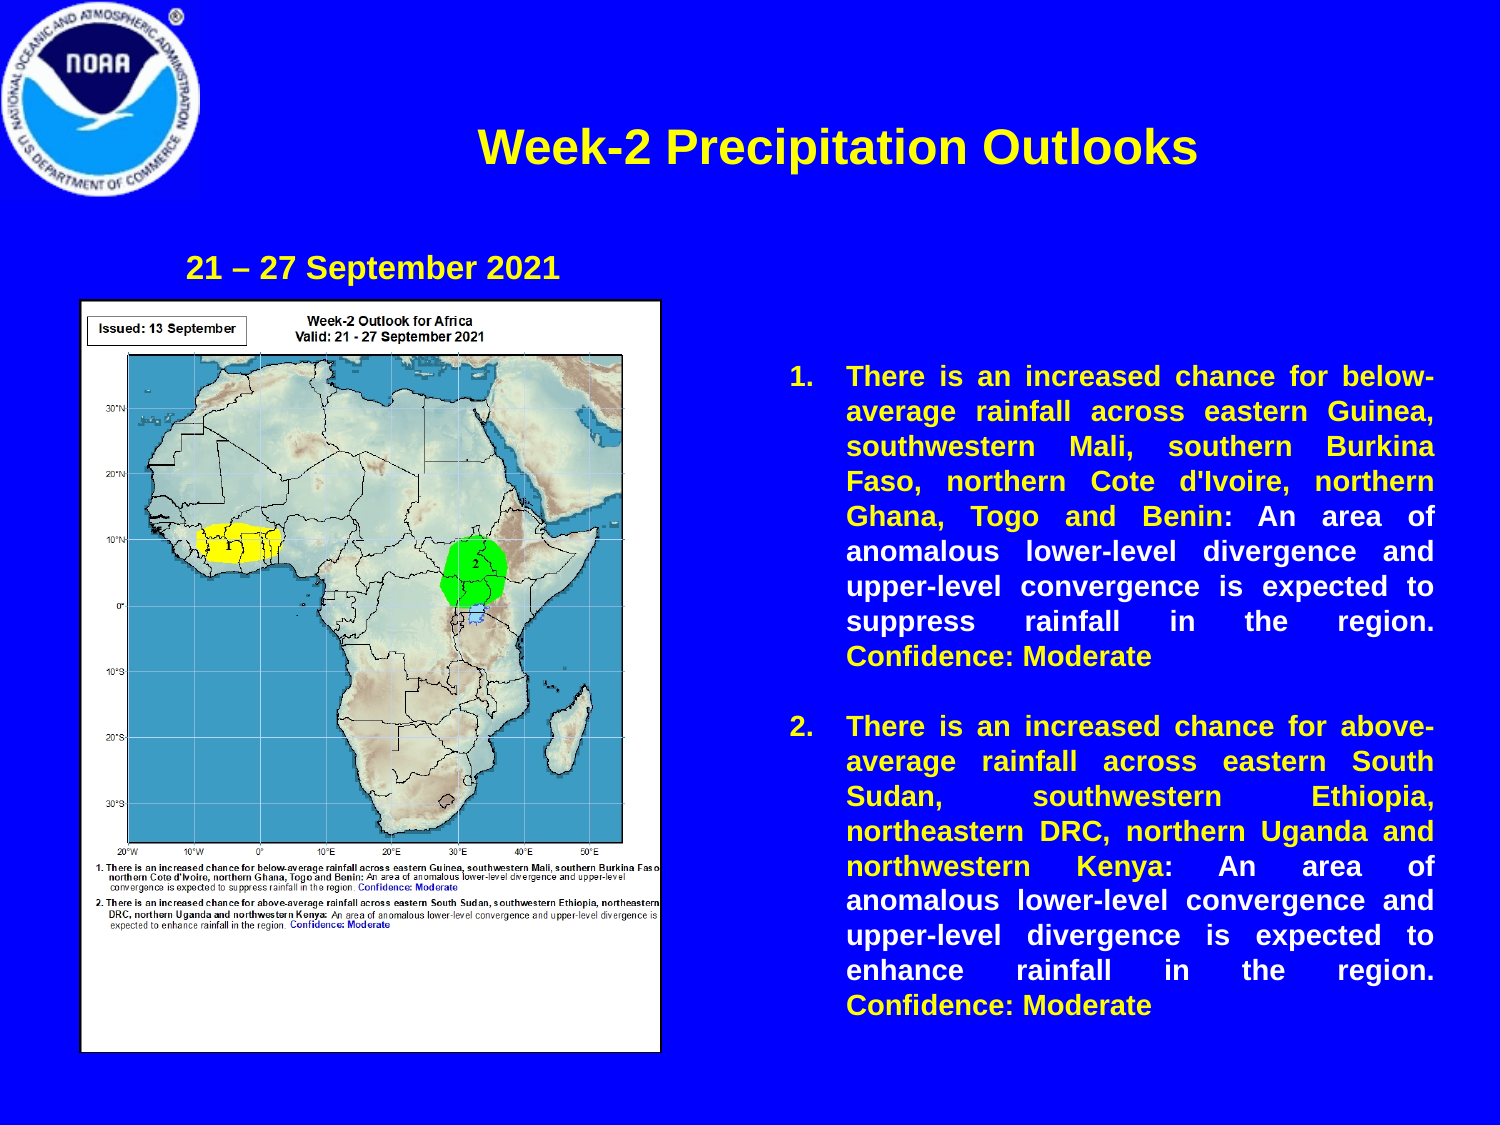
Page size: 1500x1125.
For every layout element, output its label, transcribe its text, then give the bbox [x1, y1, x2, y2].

text_box There is an increased chance for below-average rainfall across eastern Guinea, southwestern Mali, southern Burkina Faso, northern Cote d'Ivoire, northern Ghana, Togo and Benin: An area of anomalous lower-level divergence and upper-level convergence is expected to suppress rainfall in the region. Confidence: Moderate There is an increased chance for above-average rainfall across eastern South Sudan, southwestern Ethiopia, northeastern DRC, northern Uganda and northwestern Kenya: An area of anomalous lower-level convergence and upper-level divergence is expected to enhance rainfall in the region. Confidence: Moderate [699, 349, 1450, 1029]
text_box 21 – 27 September 2021 [84, 238, 663, 294]
text_box Week-2 Precipitation Outlooks [207, 99, 1470, 250]
picture [0, 0, 200, 200]
picture [79, 299, 663, 1054]
